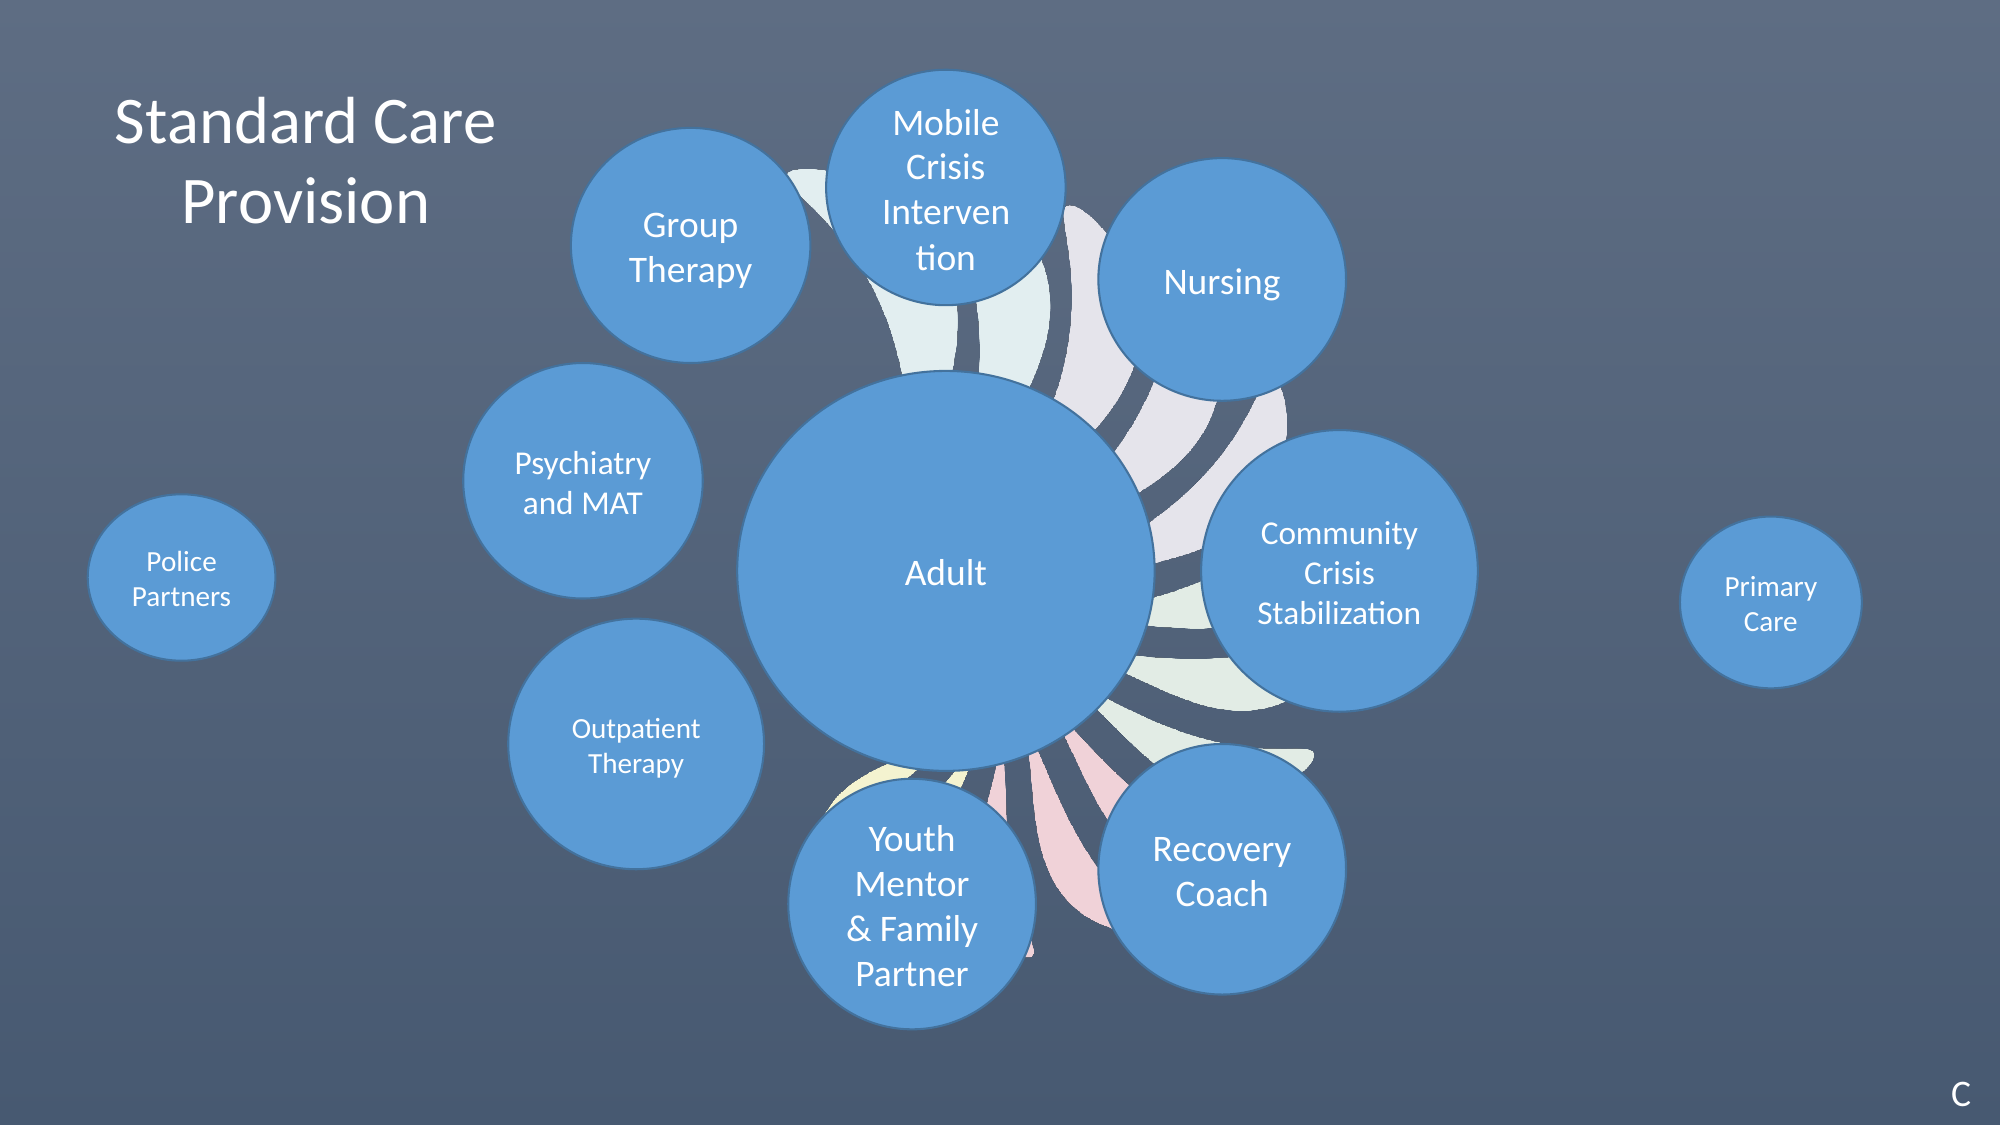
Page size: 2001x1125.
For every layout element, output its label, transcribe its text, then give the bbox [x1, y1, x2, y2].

text_box Police Partners [86, 493, 277, 662]
text_box Youth Mentor & Family Partner [787, 777, 1037, 1031]
text_box C [1936, 1061, 1975, 1122]
text_box Recovery Coach [1097, 742, 1348, 996]
text_box Outpatient Therapy [507, 617, 766, 871]
picture [235, 0, 1765, 1125]
text_box Psychiatry and MAT [462, 361, 704, 600]
text_box Adult [736, 369, 1156, 772]
text_box Group Therapy [569, 126, 812, 365]
text_box Standard Care Provision [40, 69, 571, 245]
text_box Community Crisis Stabilization [1200, 429, 1479, 713]
text_box Nursing [1097, 157, 1348, 402]
text_box Mobile Crisis Intervention [825, 68, 1067, 307]
text_box Primary Care [1678, 515, 1863, 690]
